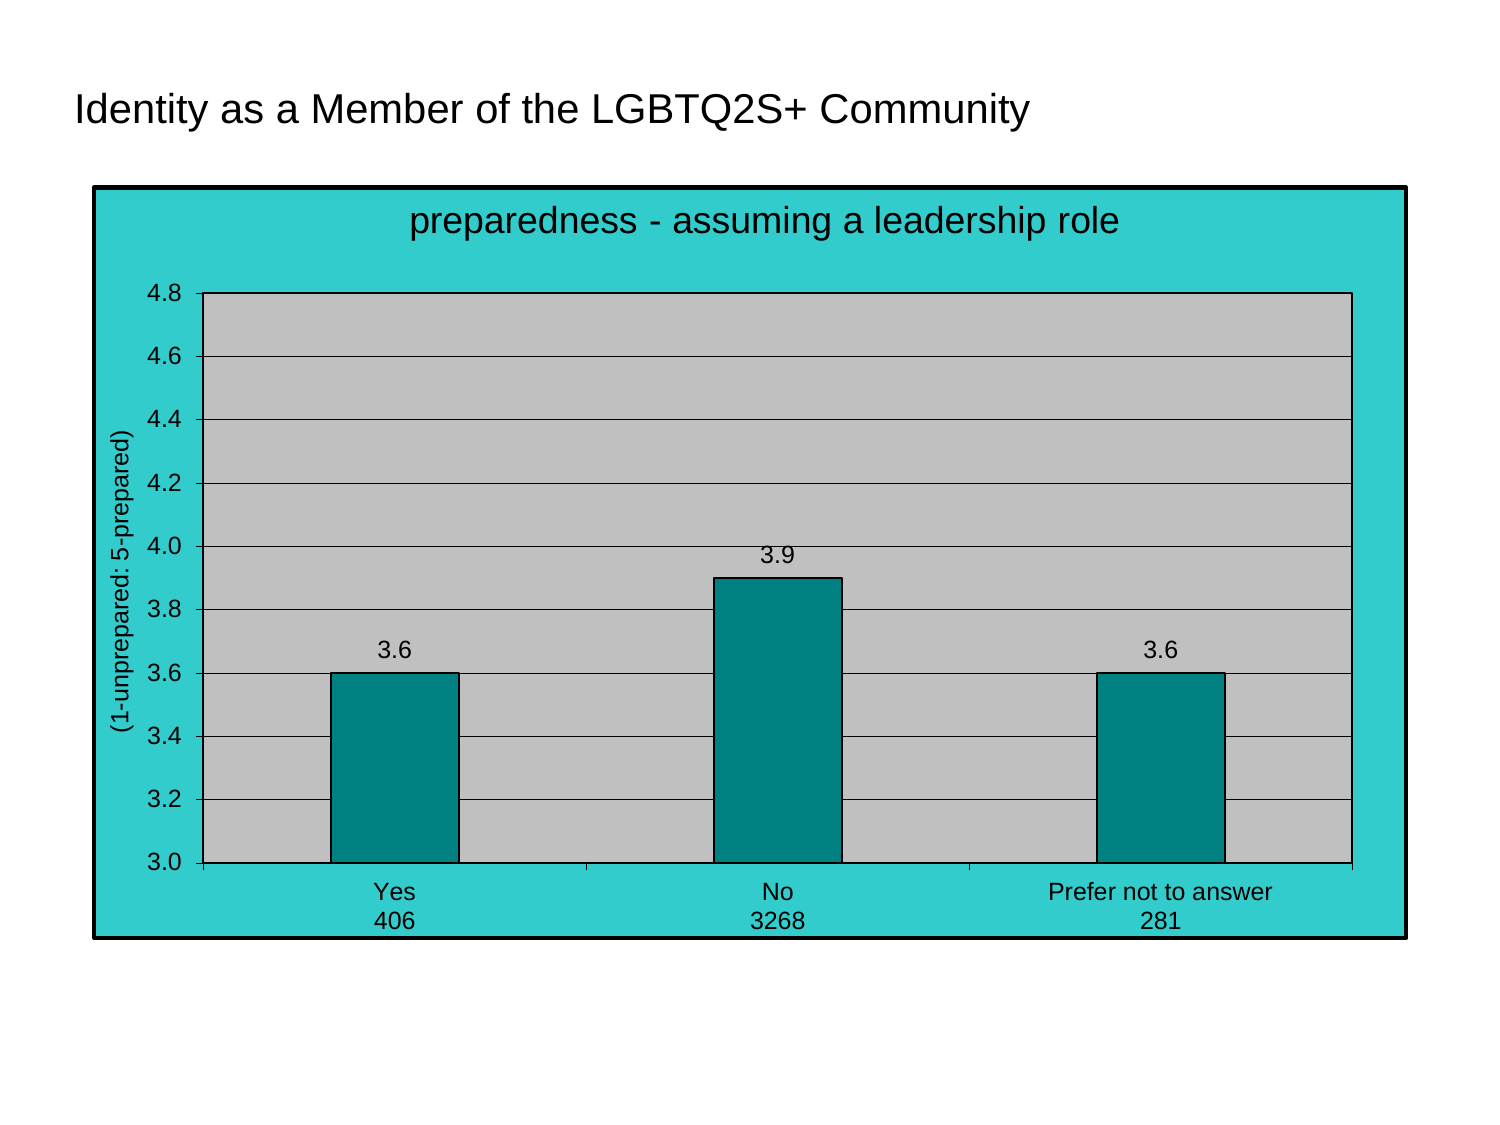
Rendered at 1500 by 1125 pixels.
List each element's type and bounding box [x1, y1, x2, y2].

picture [91, 185, 1409, 940]
